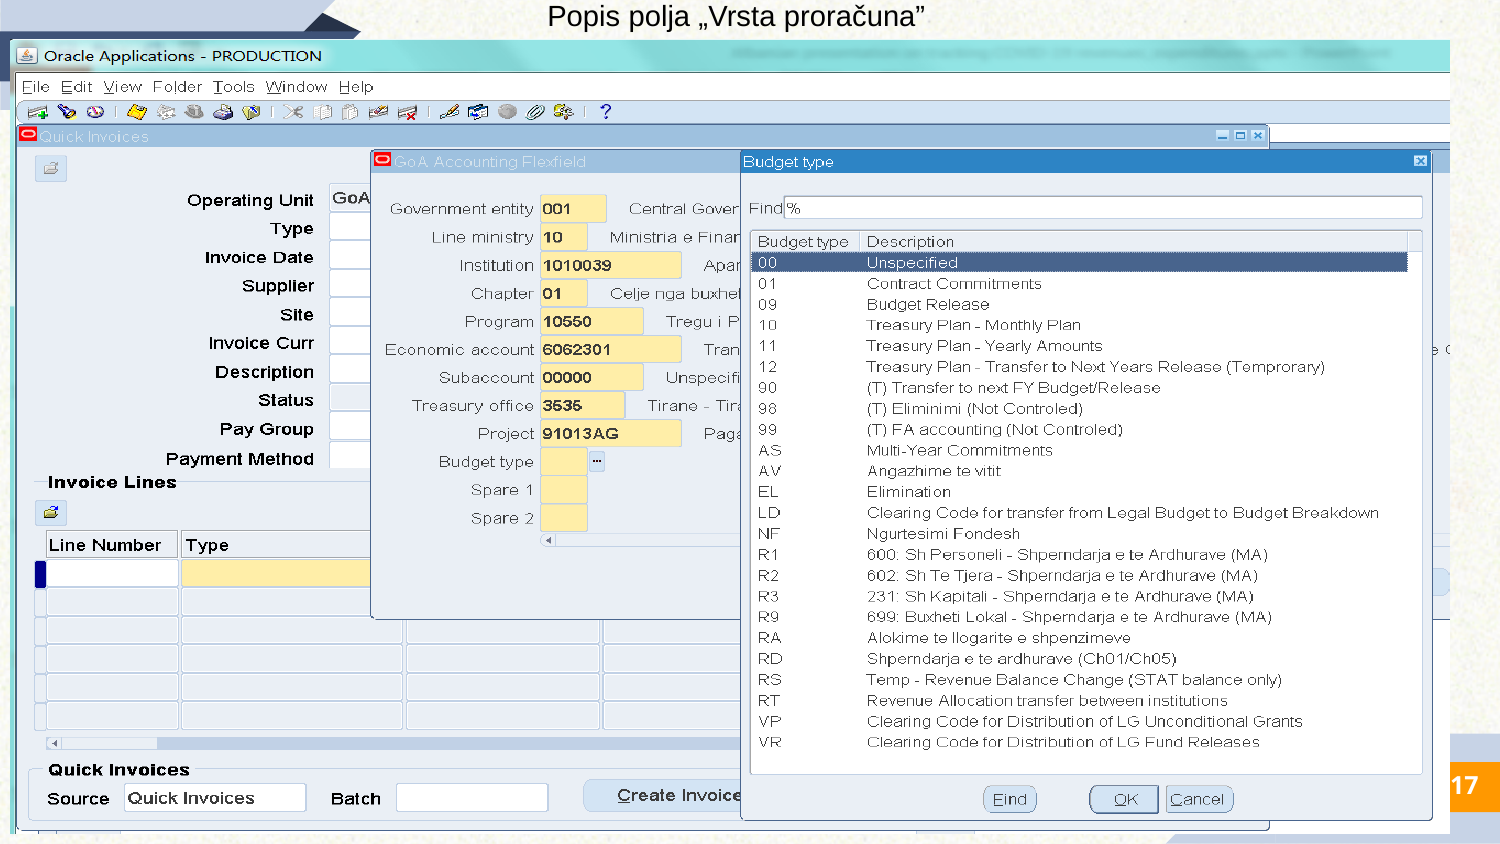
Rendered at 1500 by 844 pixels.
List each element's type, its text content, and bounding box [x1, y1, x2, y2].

picture [0, 0, 1500, 844]
slide_number 17 [1454, 760, 1494, 813]
text_box Popis polja „Vrsta proračuna” [532, 0, 1069, 38]
